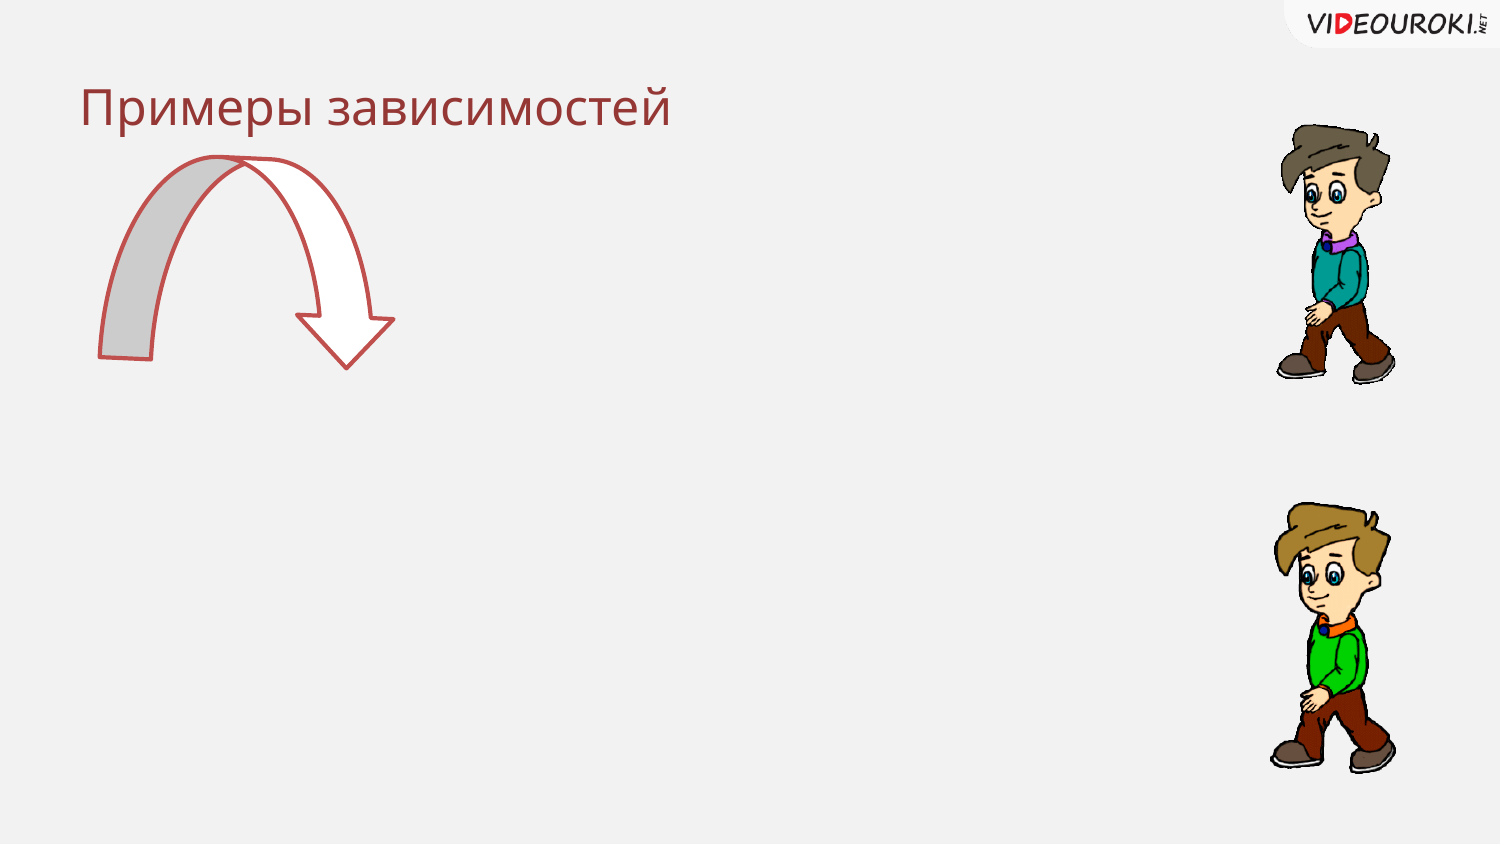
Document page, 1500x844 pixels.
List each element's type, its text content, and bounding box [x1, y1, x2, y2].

picture [914, 469, 1417, 788]
text_box Примеры зависимостей [65, 60, 1187, 150]
text_box [97, 154, 396, 371]
picture [769, 91, 1417, 398]
picture [1283, 0, 1500, 48]
